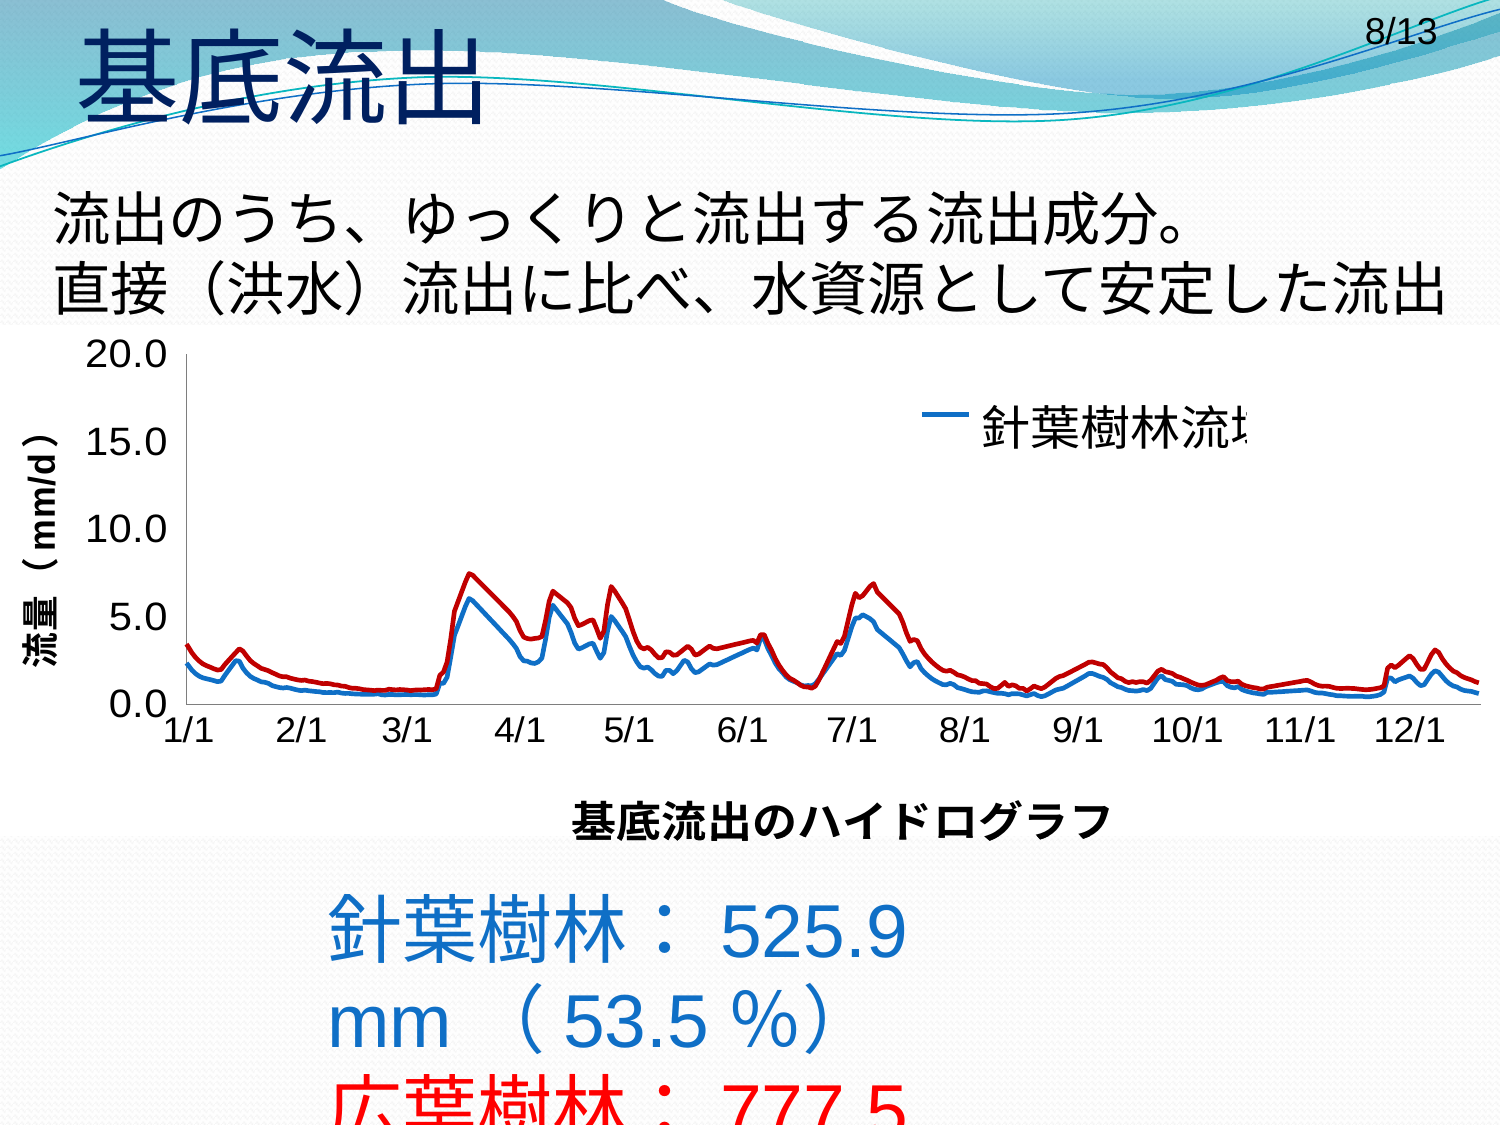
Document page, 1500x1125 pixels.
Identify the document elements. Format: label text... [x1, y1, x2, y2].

text_box 8/13 [1349, 0, 1500, 60]
title 基底流出 [75, 0, 988, 138]
text_box 針葉樹林：525.9 mm（53.5％） 広葉樹林：777.5 mm（62.5％） [312, 875, 1325, 1125]
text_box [0, 324, 1500, 863]
text_box 流出のうち、ゆっくりと流出する流出成分。 直接（洪水）流出に比べ、水資源として安定した流出成分。 [37, 174, 1500, 324]
